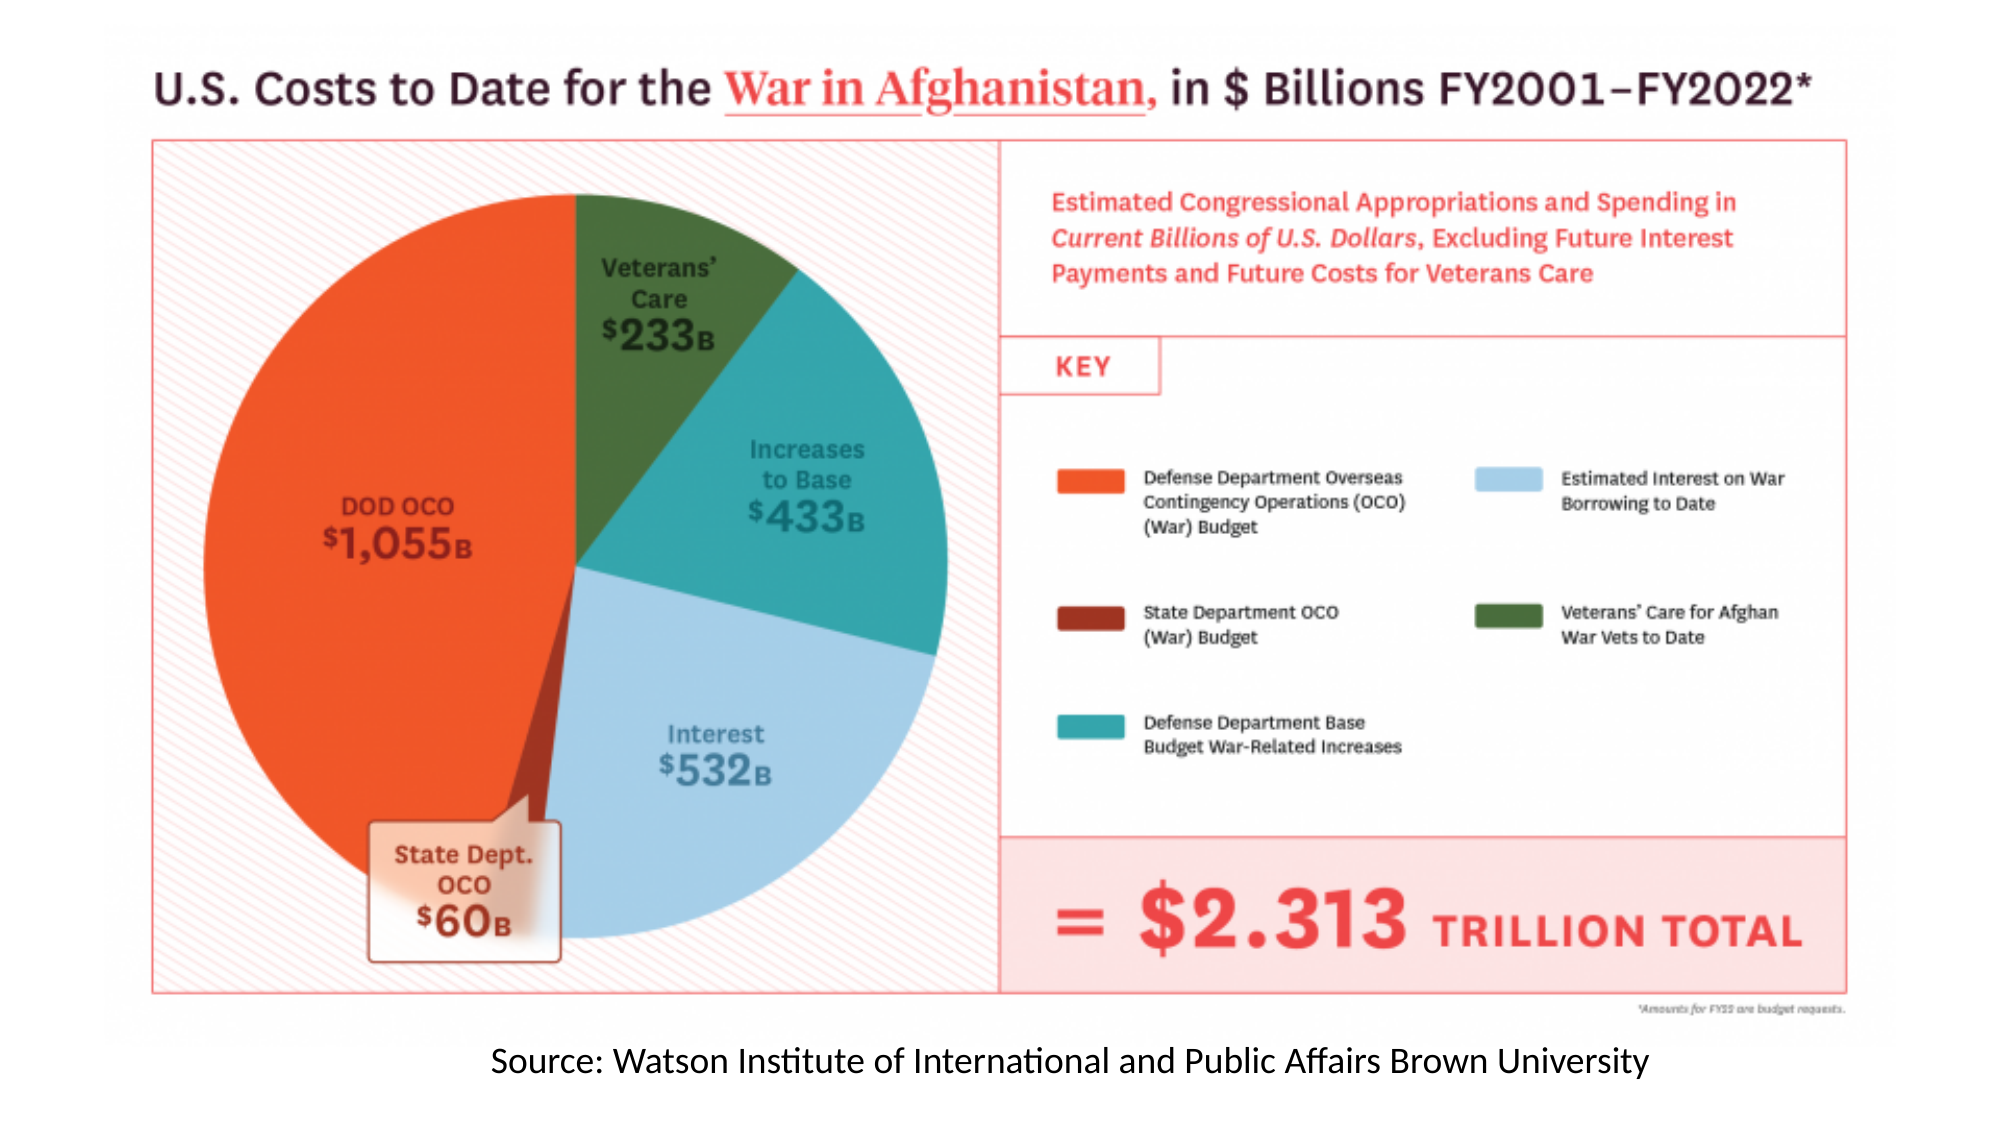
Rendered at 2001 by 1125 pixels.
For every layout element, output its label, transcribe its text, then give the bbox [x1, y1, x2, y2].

text_box Source: Watson Institute of International and Public Affairs Brown University [476, 1028, 2000, 1089]
picture [104, 23, 1896, 1047]
